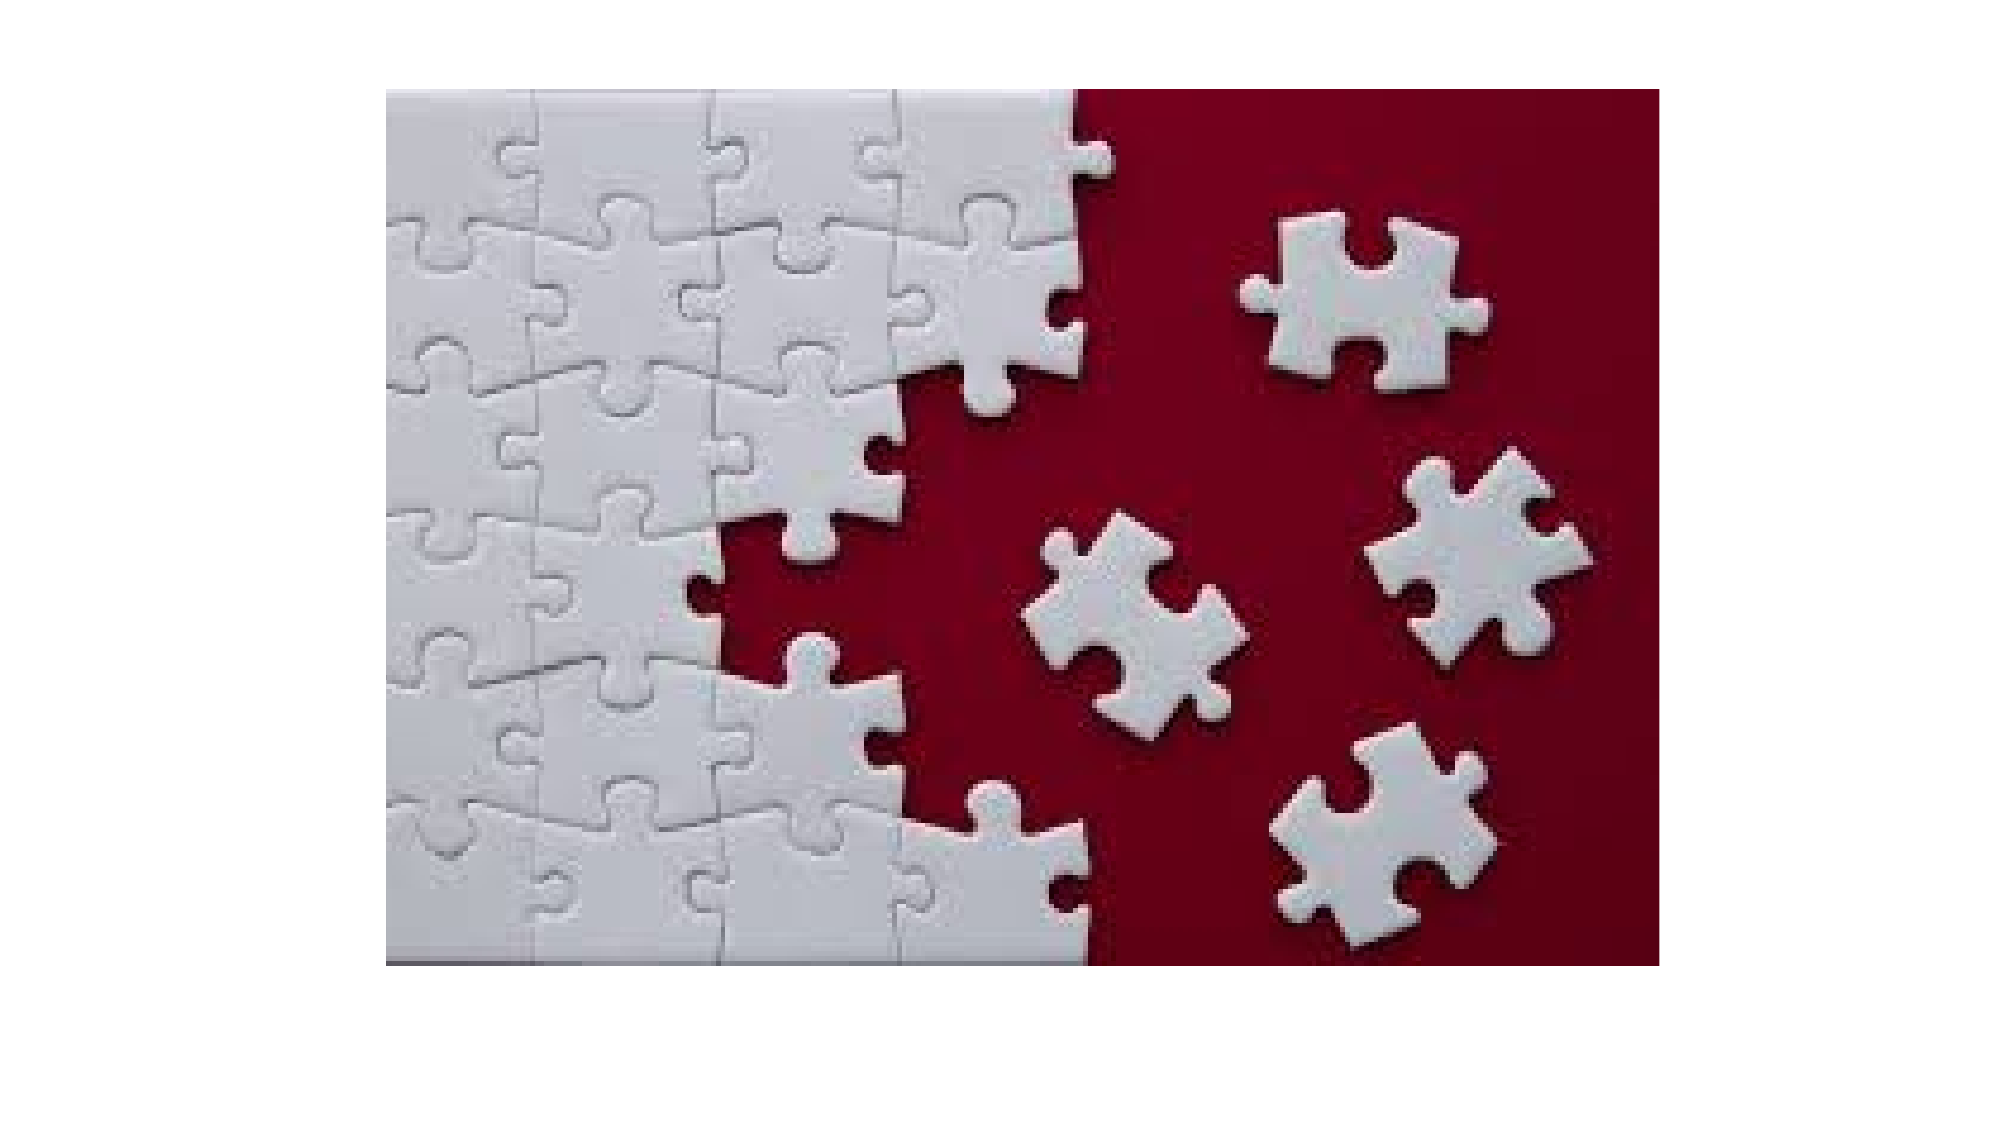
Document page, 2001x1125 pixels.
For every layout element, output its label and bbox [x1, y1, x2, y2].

list [386, 89, 1660, 966]
